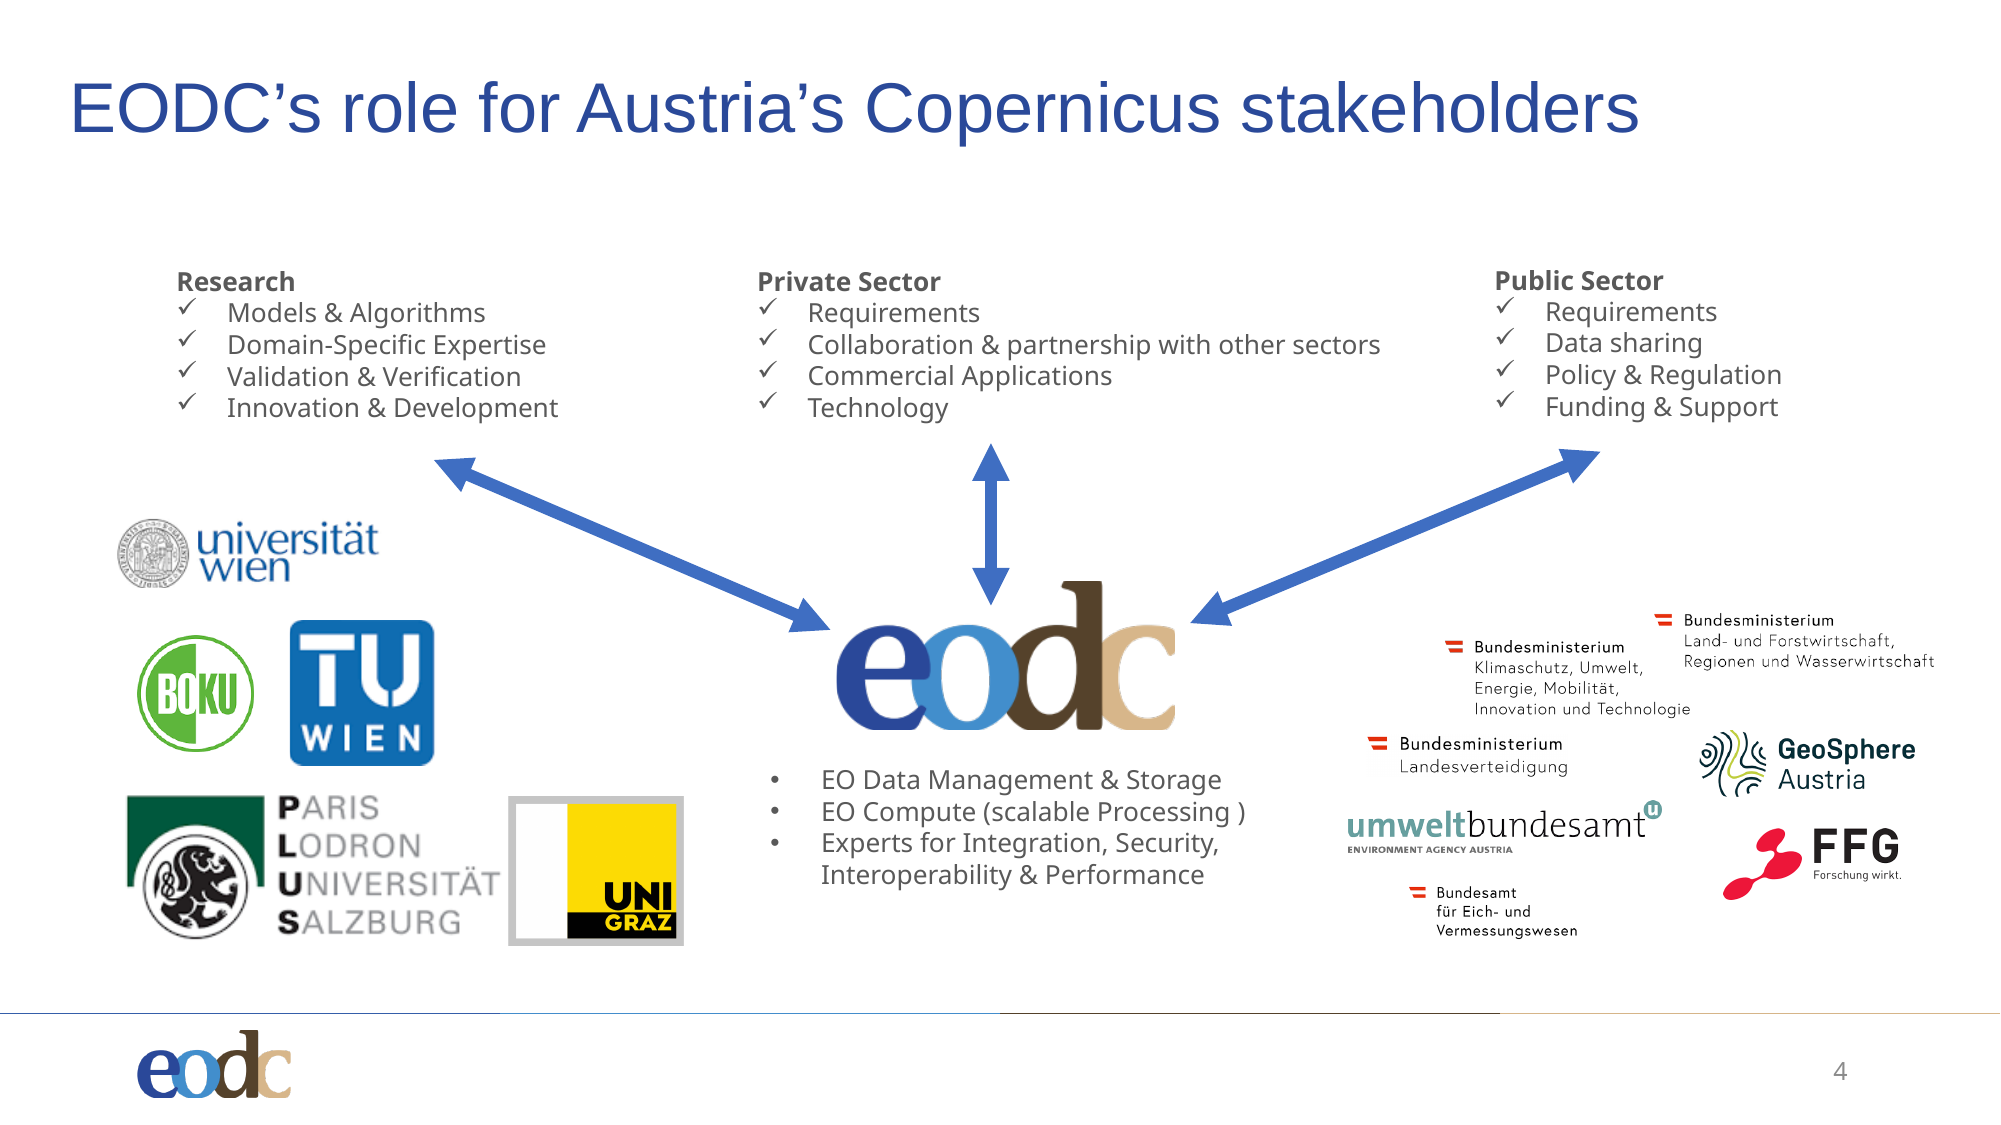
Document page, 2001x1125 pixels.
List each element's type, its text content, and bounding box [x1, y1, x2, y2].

slide_number 4 [1412, 1042, 1863, 1103]
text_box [115, 256, 1946, 946]
text_box EODC’s role for Austria’s Copernicus stakeholders [54, 55, 1710, 166]
